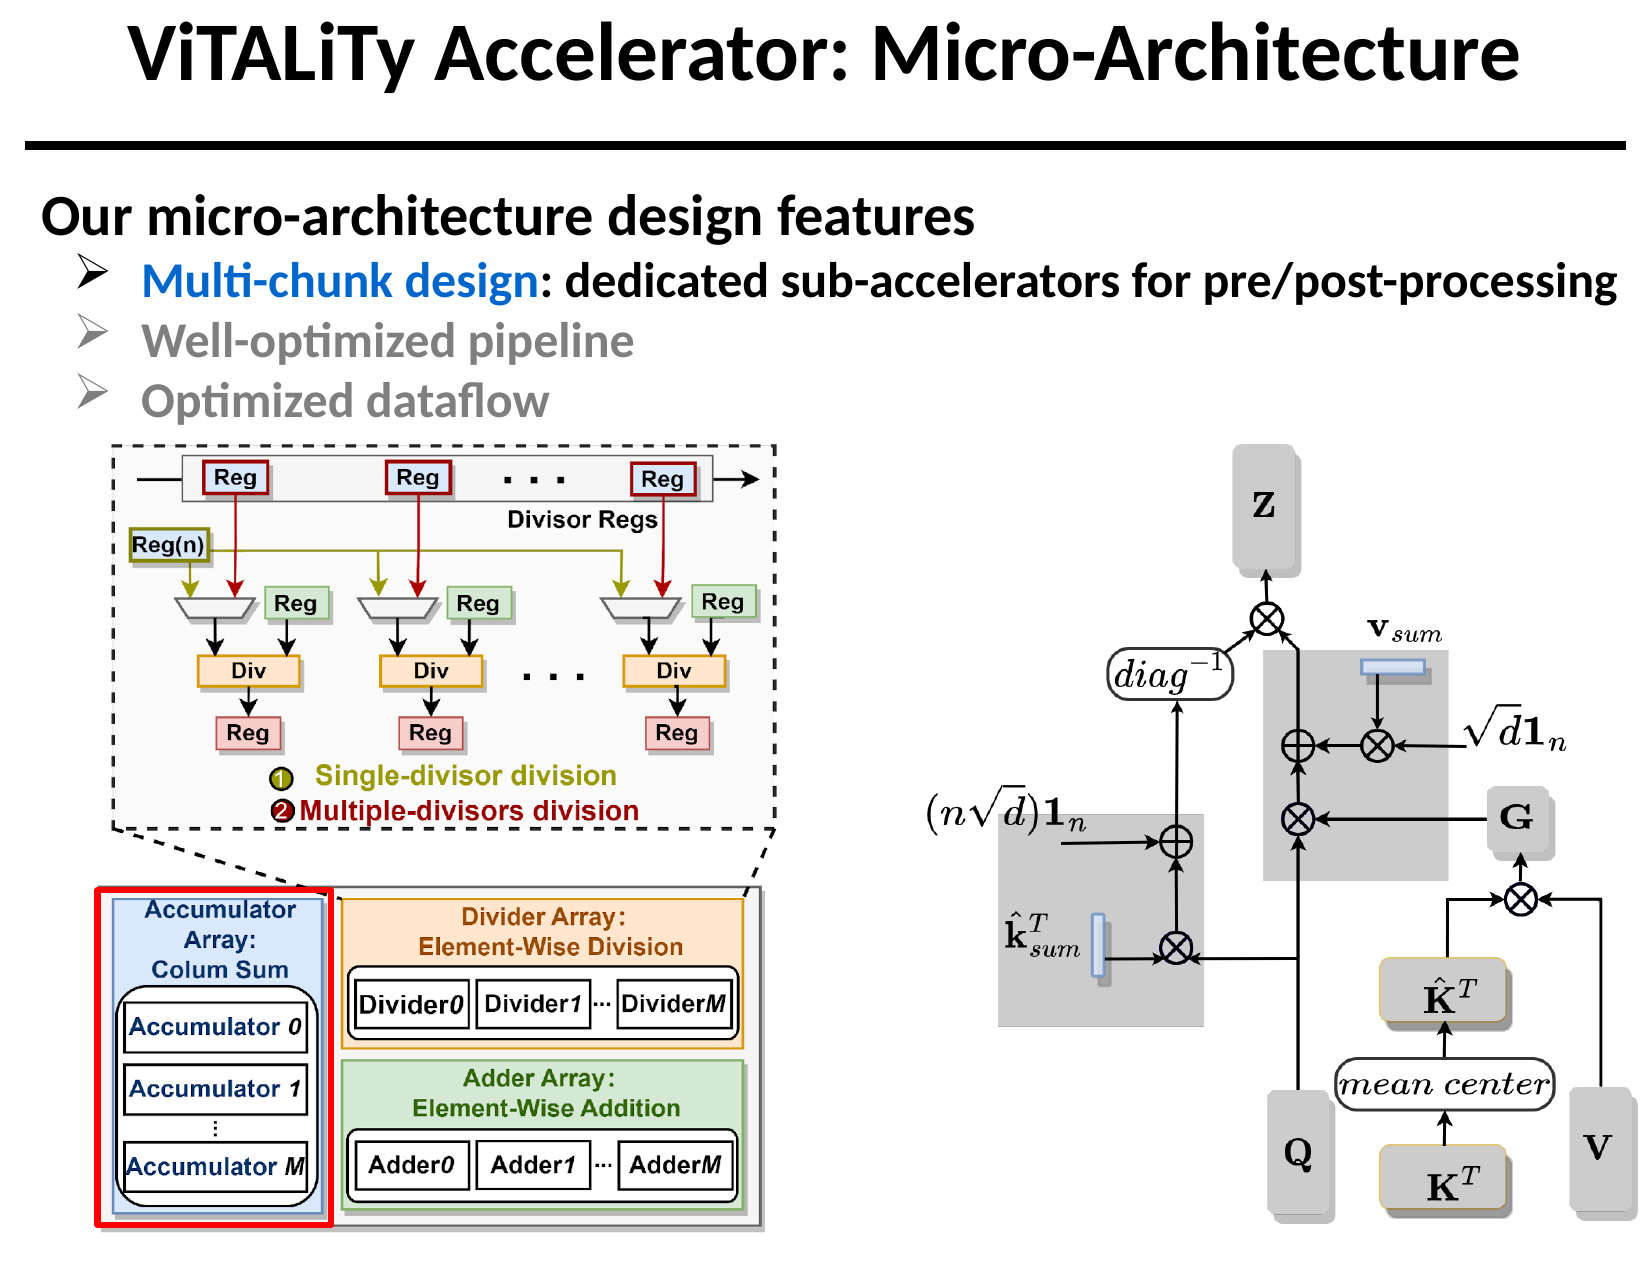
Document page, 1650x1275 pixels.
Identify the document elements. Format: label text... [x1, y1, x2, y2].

text_box Our micro-architecture design features Multi-chunk design: dedicated sub-accelerators for pre/post-processing Well-optimized pipeline Optimized dataflow [0, 169, 1650, 435]
title ViTALiTy Accelerator: Micro-Architecture [0, 0, 1650, 146]
picture [97, 421, 787, 1251]
picture [923, 442, 1644, 1275]
